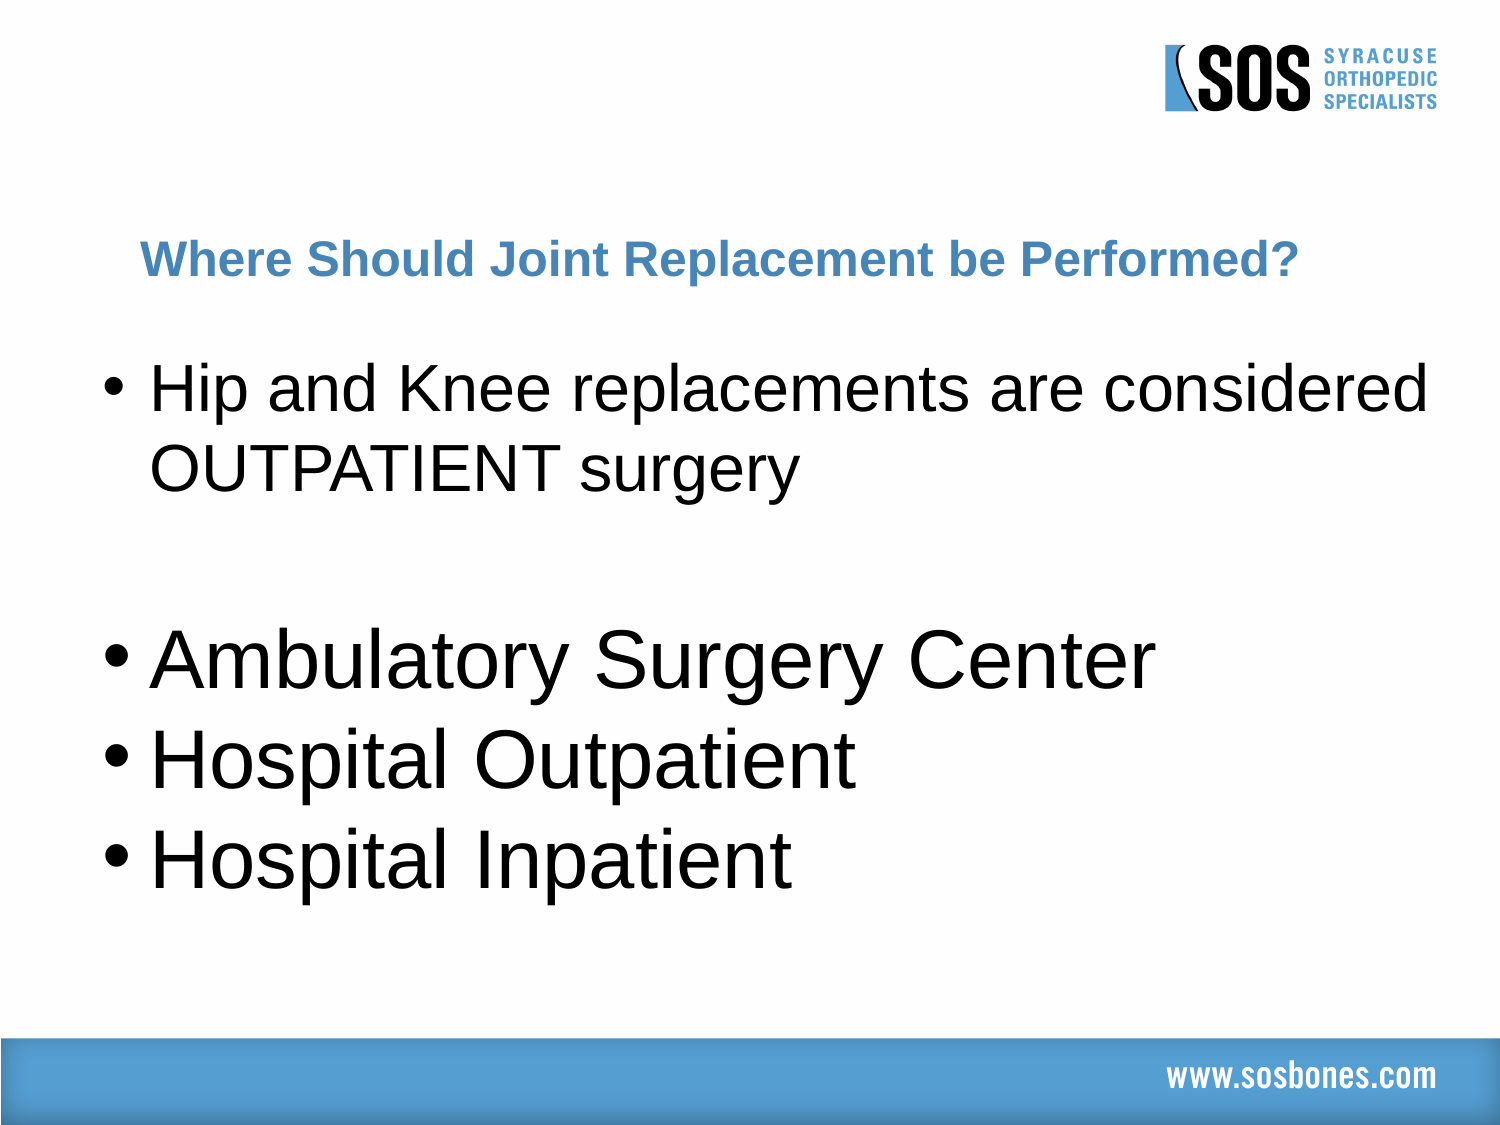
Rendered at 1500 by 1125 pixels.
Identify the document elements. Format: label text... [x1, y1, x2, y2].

picture [0, 0, 1500, 1125]
title Where Should Joint Replacement be Performed? [125, 187, 1475, 325]
text_box Hip and Knee replacements are considered OUTPATIENT surgery Ambulatory Surgery Center Hospital Outpatient Hospital Inpatient [87, 337, 1475, 1013]
